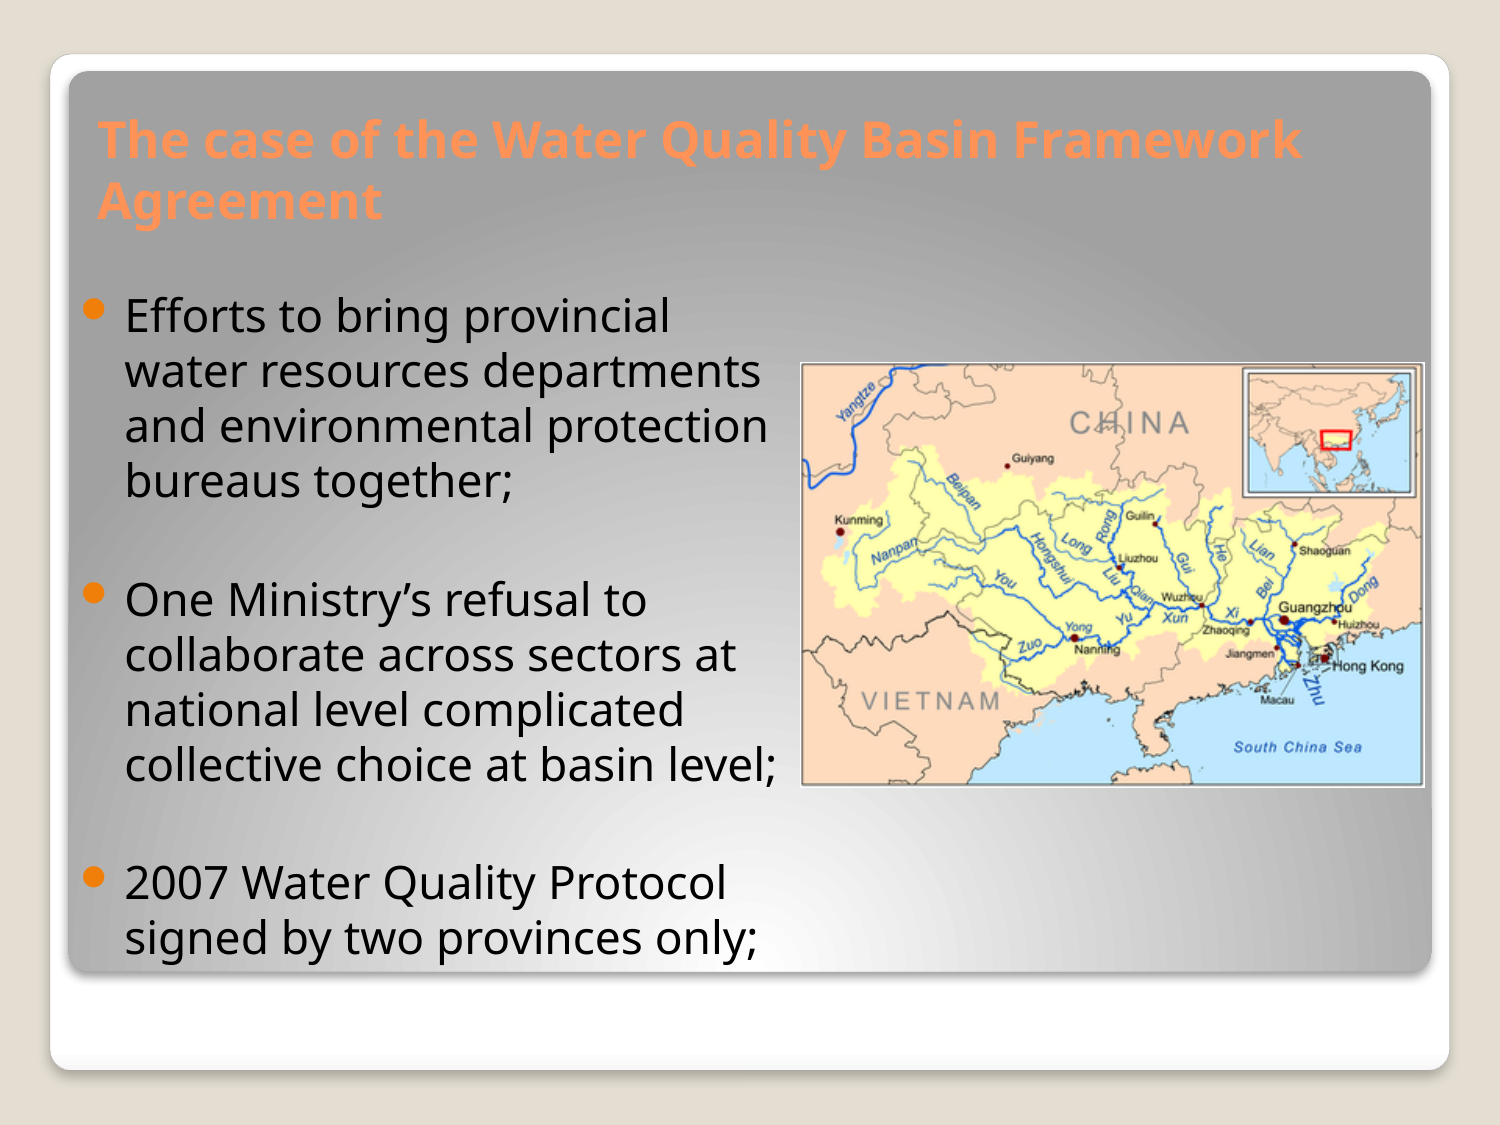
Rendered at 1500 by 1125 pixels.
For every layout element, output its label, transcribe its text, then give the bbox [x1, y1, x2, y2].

list Efforts to bring provincial water resources departments and environmental protection bureaus together; One Ministry’s refusal to collaborate across sectors at national level complicated collective choice at basin level; 2007 Water Quality Protocol signed by two provinces only; [50, 212, 800, 1000]
picture [799, 362, 1426, 788]
title The case of the Water Quality Basin Framework Agreement [82, 99, 1425, 238]
